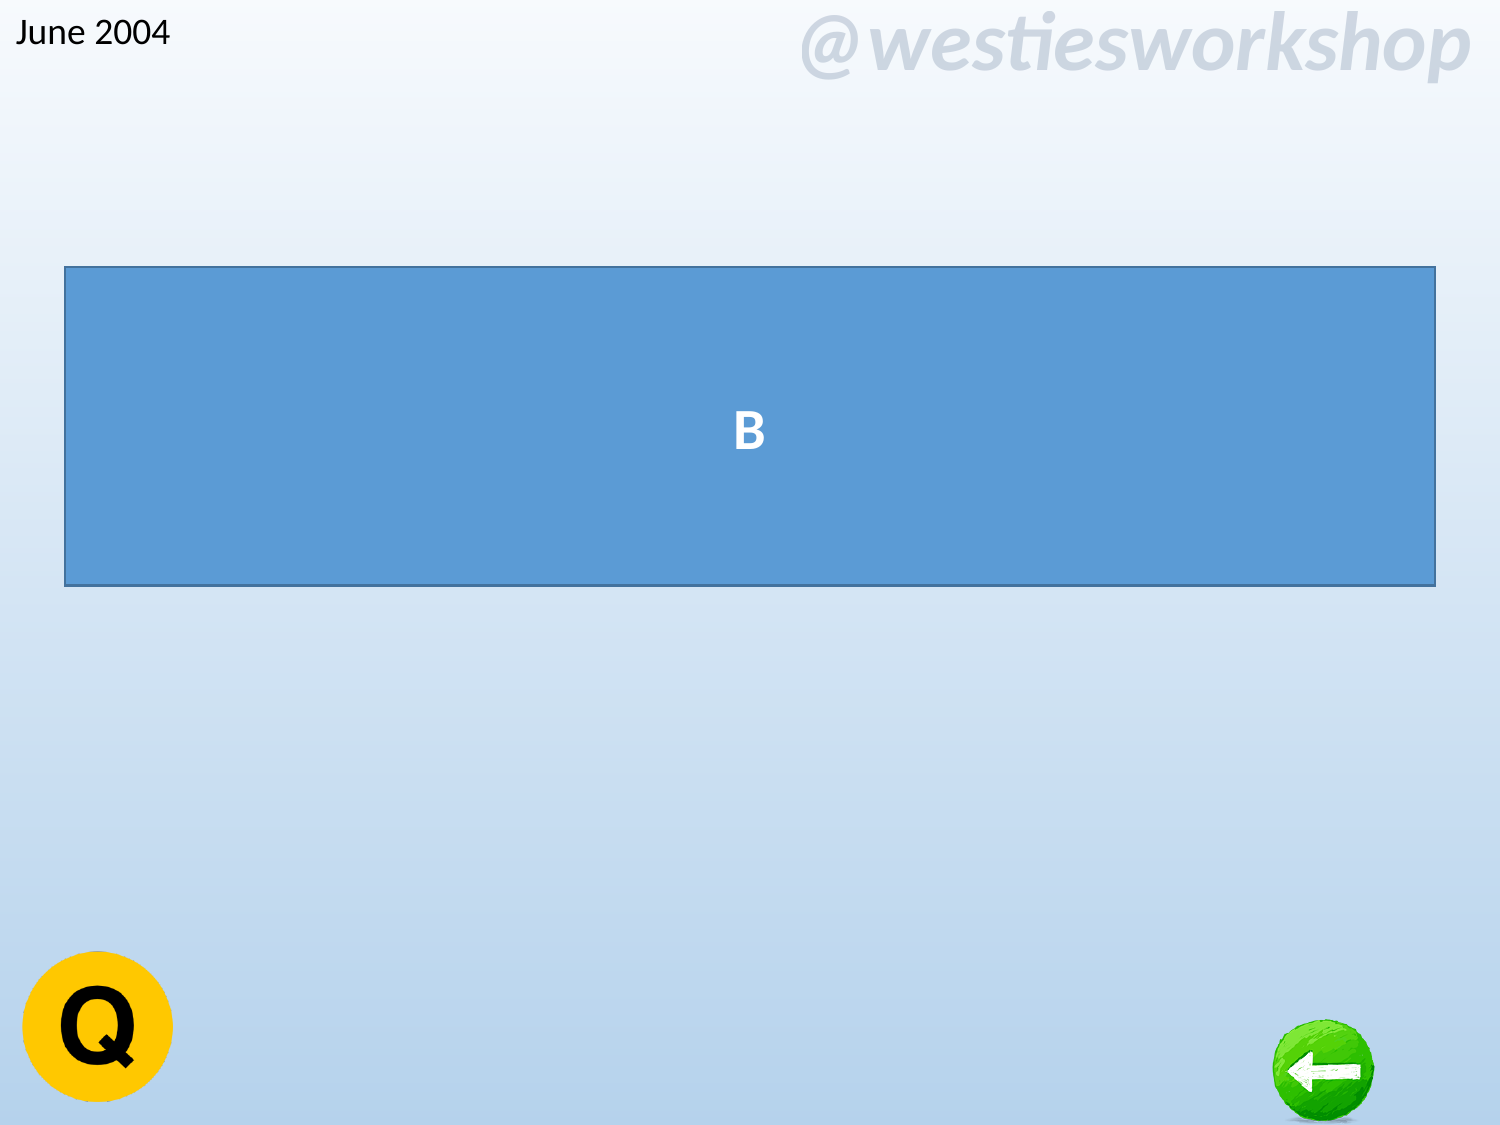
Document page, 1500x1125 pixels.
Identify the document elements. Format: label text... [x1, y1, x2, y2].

picture [64, 267, 1436, 586]
picture [1270, 1019, 1376, 1125]
picture [0, 928, 197, 1125]
text_box June 2004 [1, 0, 186, 60]
